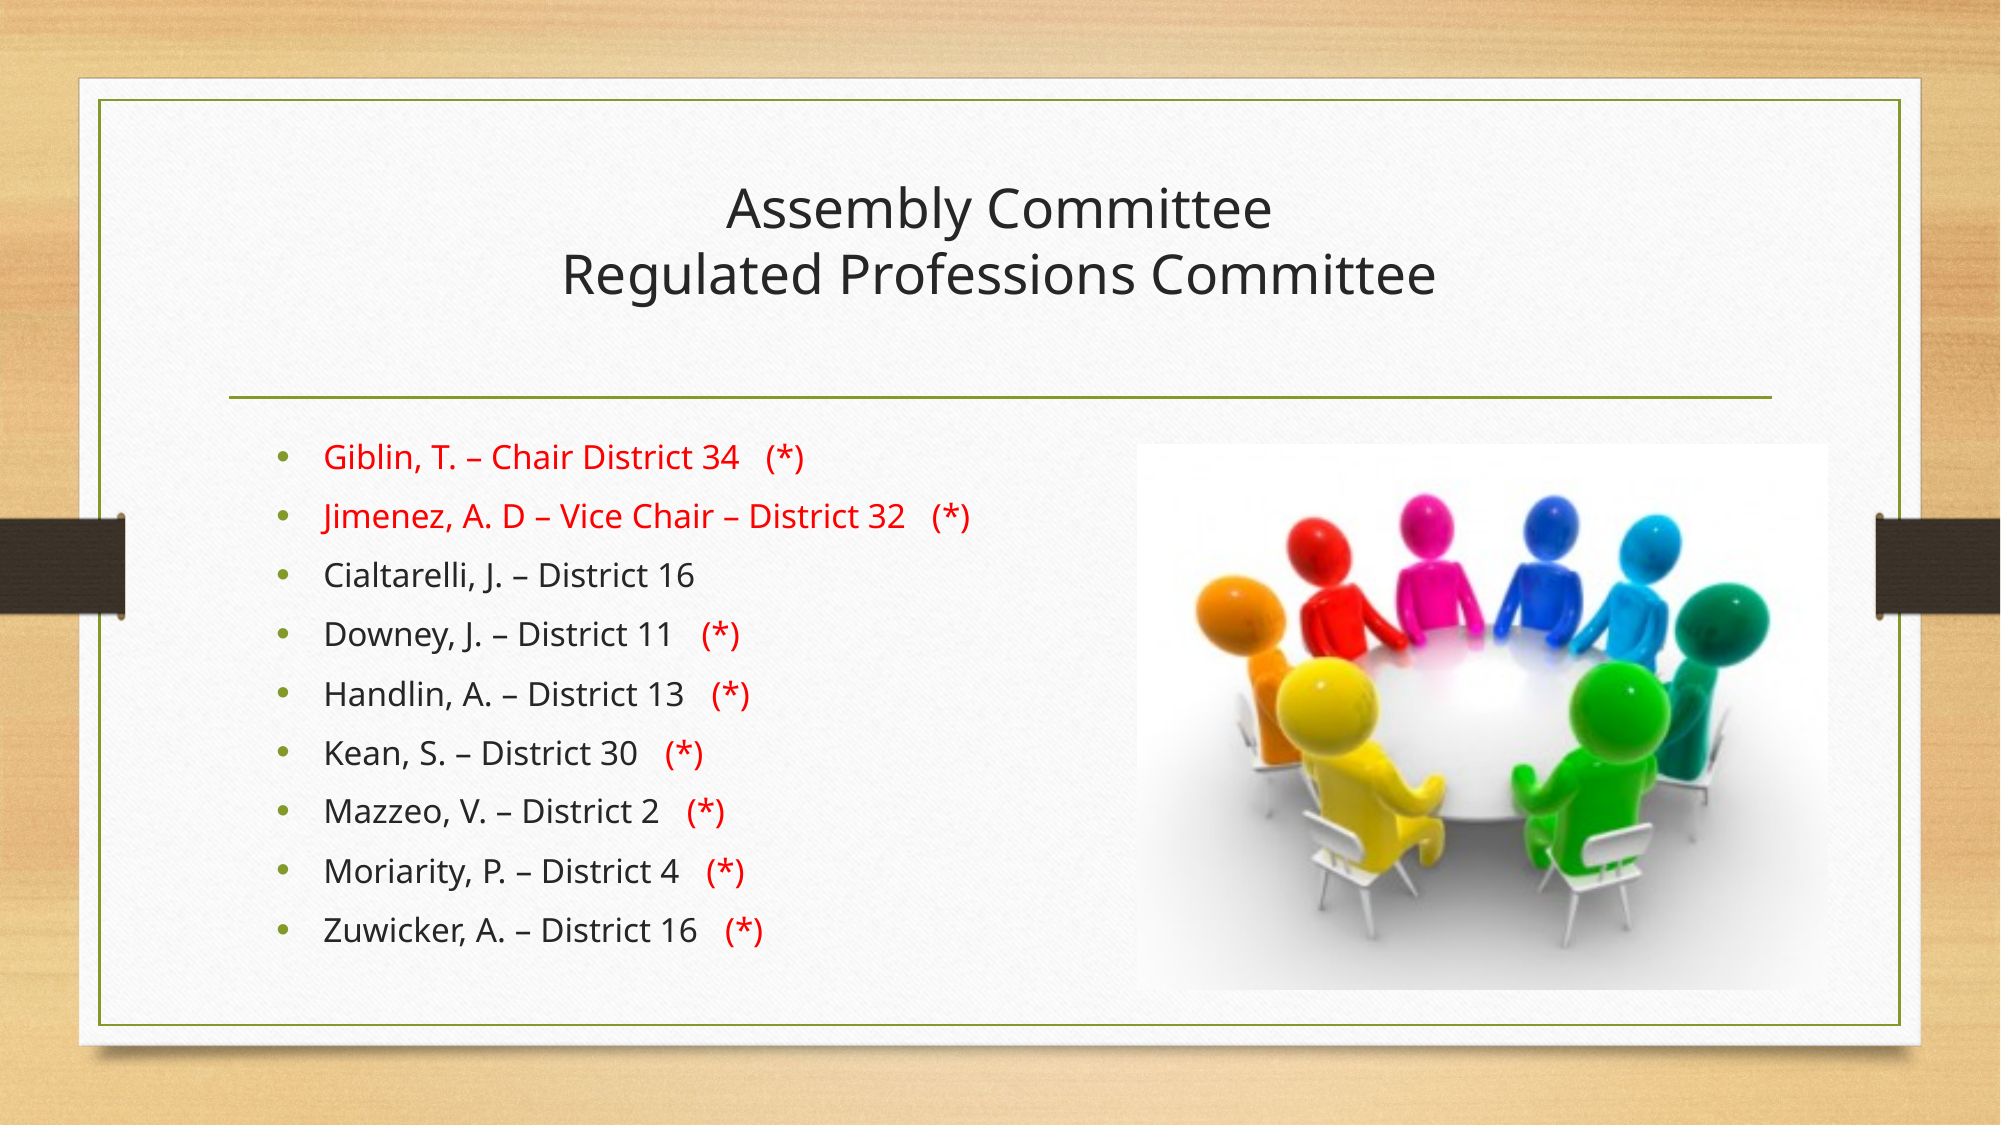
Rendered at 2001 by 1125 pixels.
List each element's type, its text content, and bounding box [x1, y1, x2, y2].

list Giblin, T. – Chair District 34 (*) Jimenez, A. D – Vice Chair – District 32 (*) Cialtarelli, J. – District 16 Downey, J. – District 11 (*) Handlin, A. – District 13 (*) Kean, S. – District 30 (*) Mazzeo, V. – District 2 (*) Moriarity, P. – District 4 (*) Zuwicker, A. – District 16 (*) [261, 251, 1522, 1096]
picture [0, 0, 2001, 1125]
title Assembly Committee Regulated Professions Committee [212, 165, 1788, 380]
